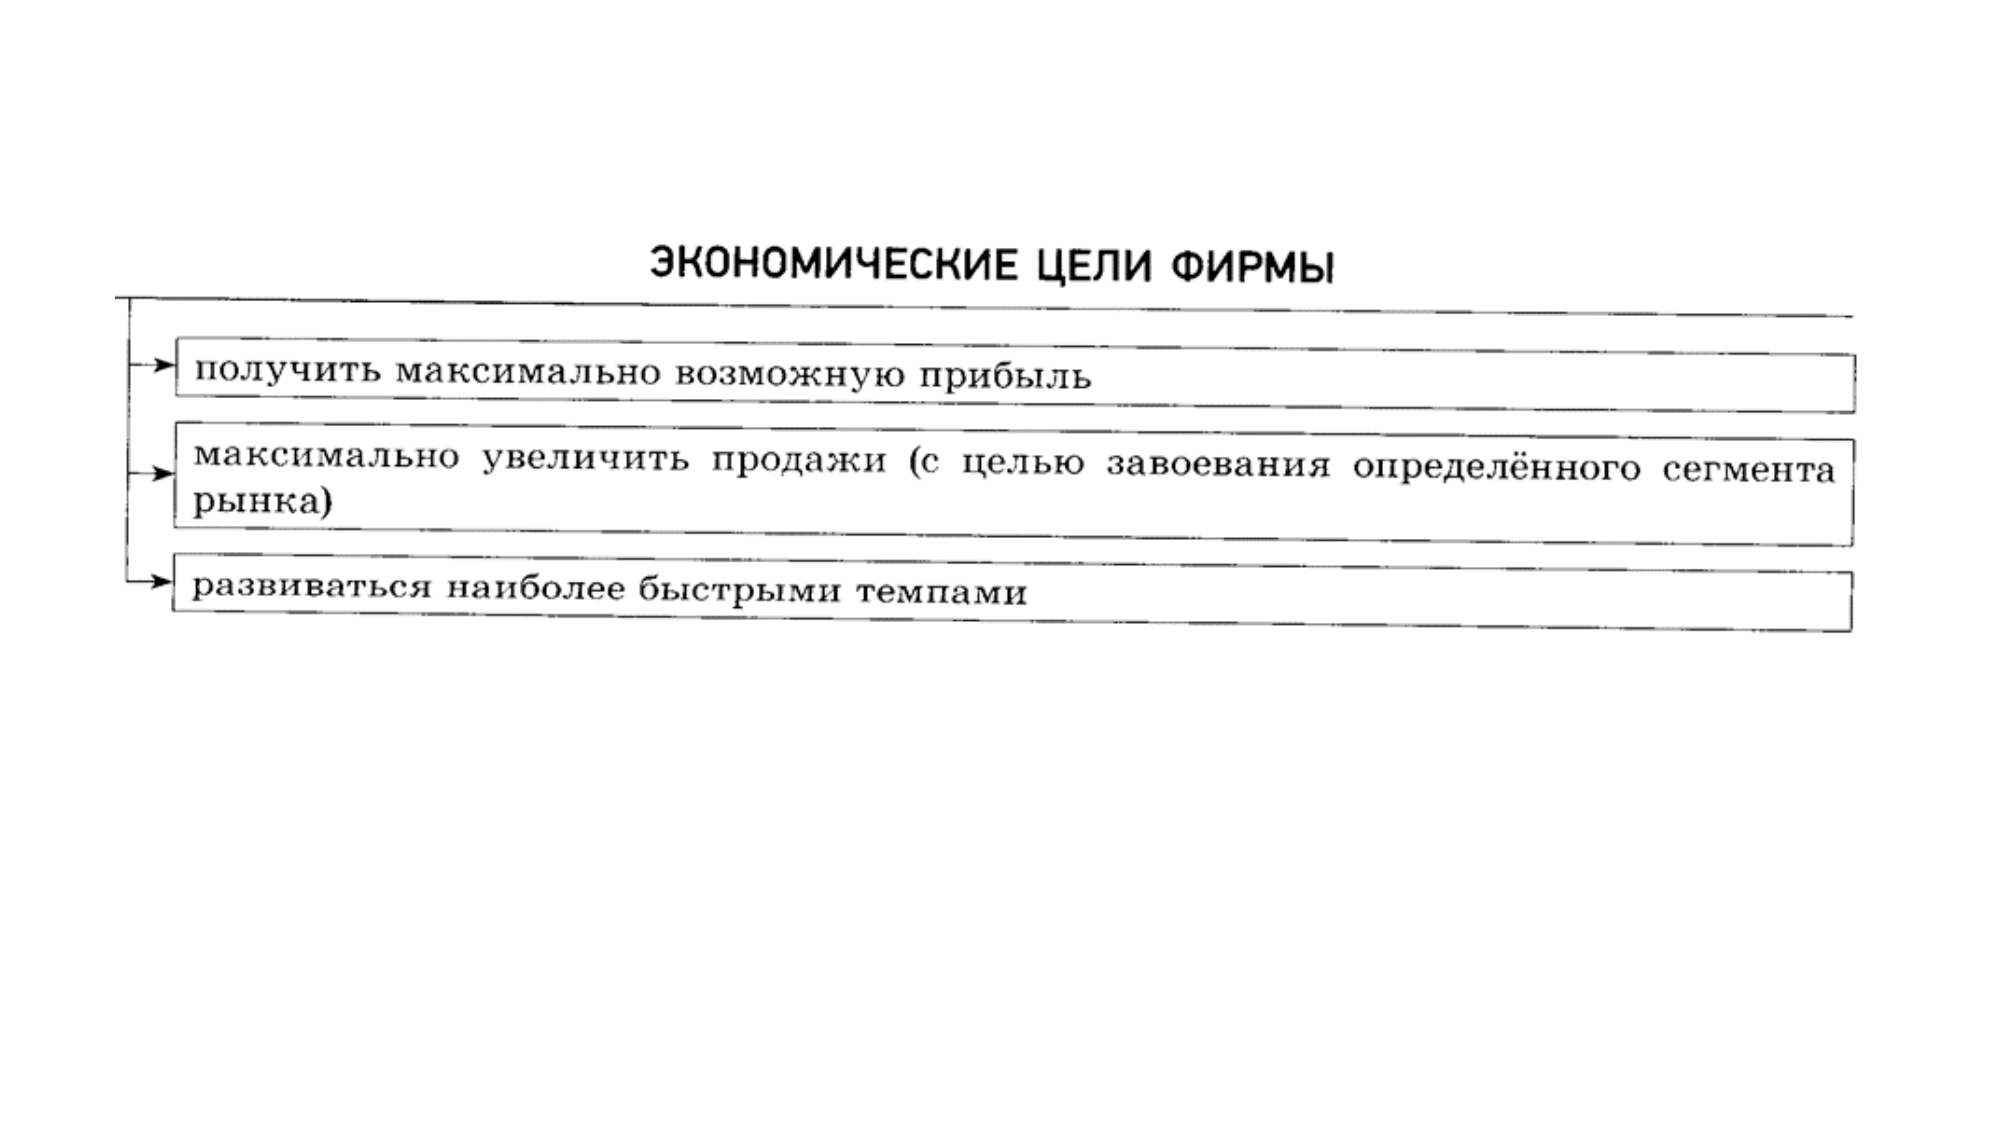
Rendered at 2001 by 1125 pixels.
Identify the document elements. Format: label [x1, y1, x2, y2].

list [114, 206, 1870, 639]
